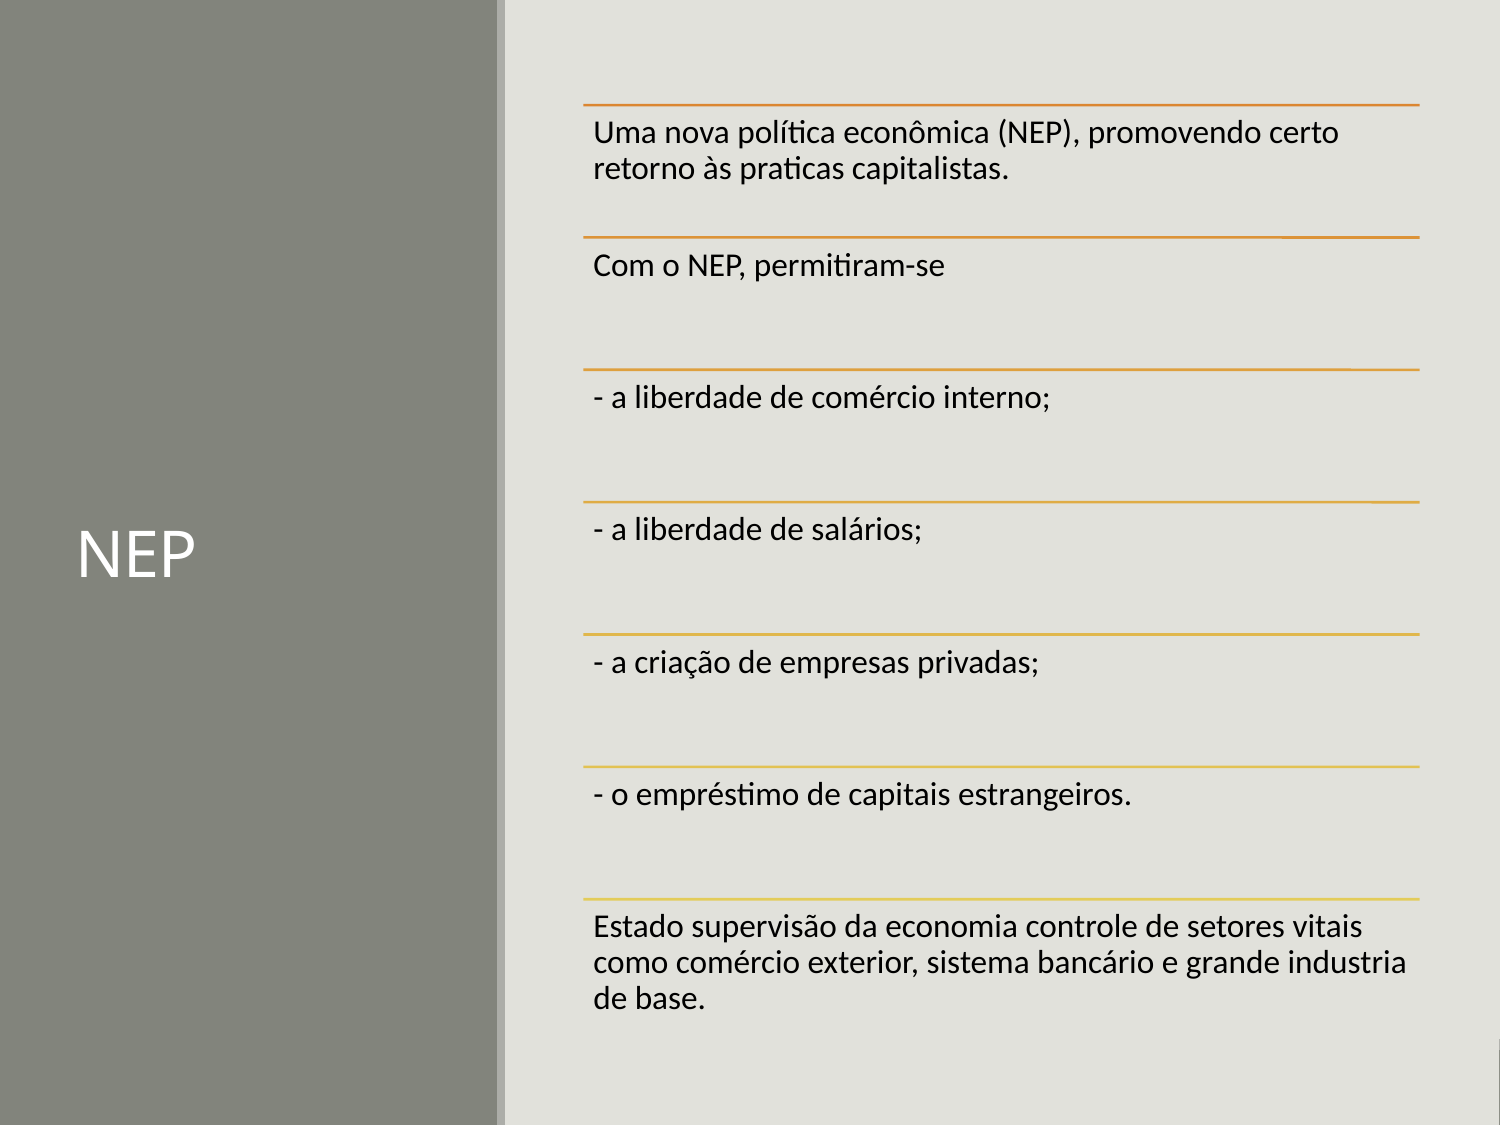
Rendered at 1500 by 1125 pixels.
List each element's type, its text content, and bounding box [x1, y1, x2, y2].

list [582, 104, 1421, 1033]
text_box [506, 0, 1500, 1125]
title NEP [60, 84, 441, 1032]
text_box [496, 0, 506, 1125]
text_box [0, 0, 496, 1125]
